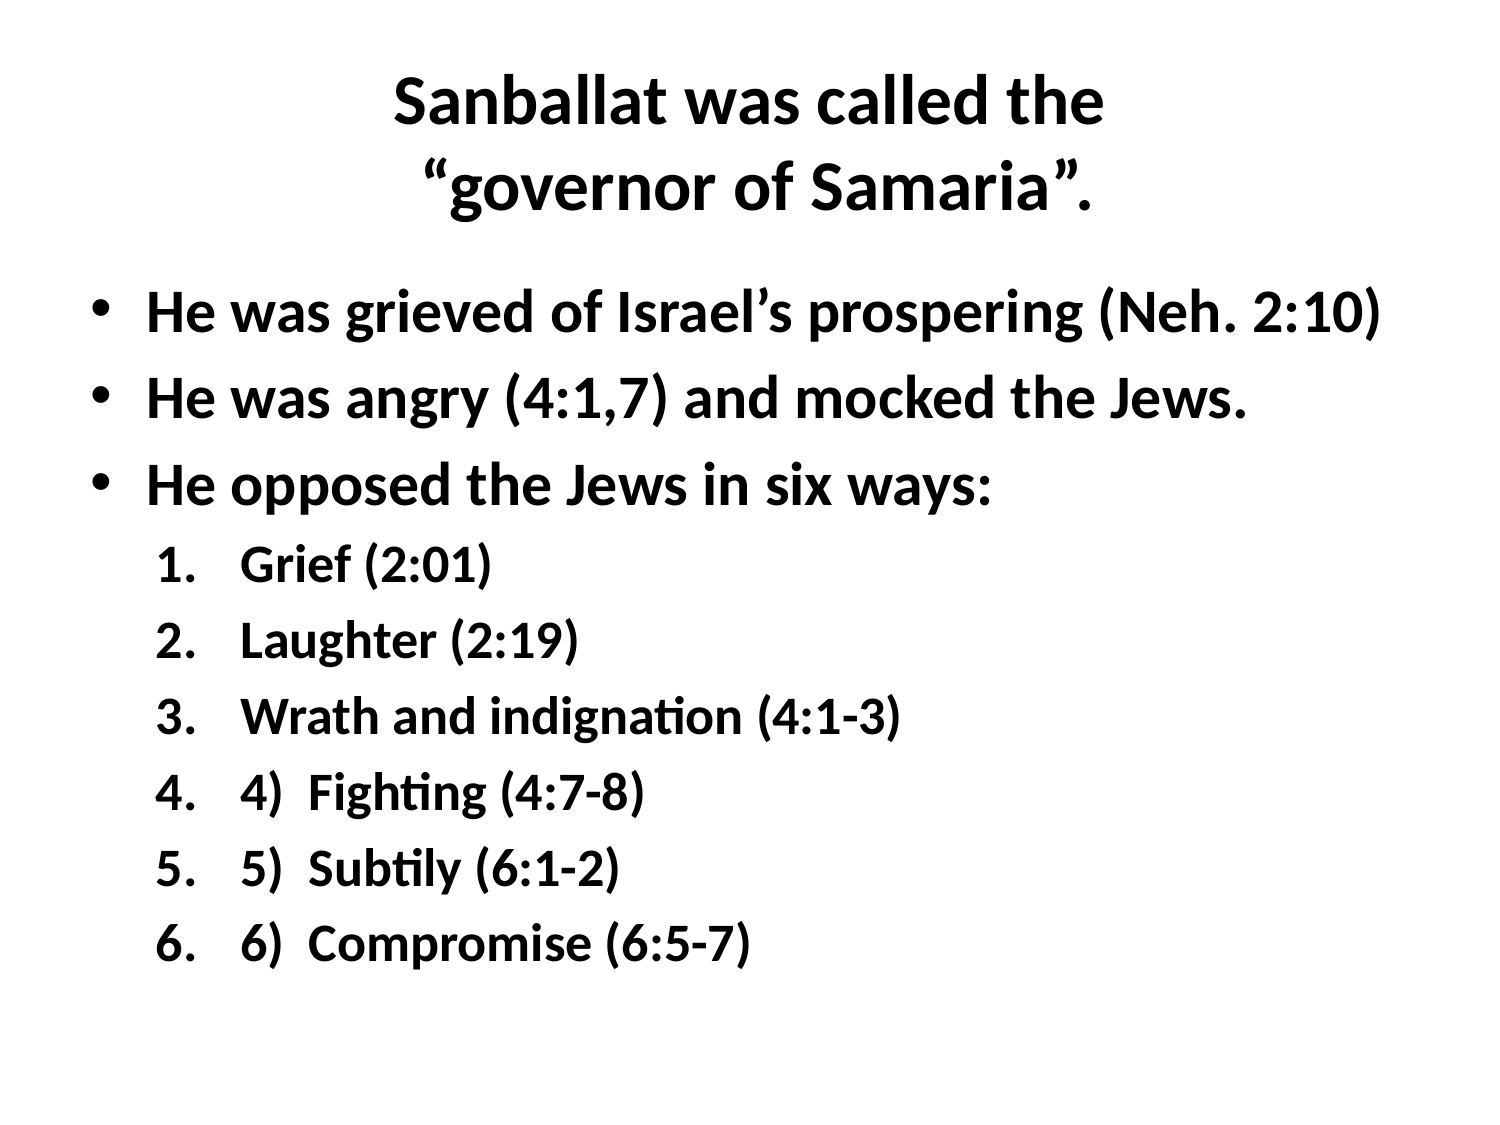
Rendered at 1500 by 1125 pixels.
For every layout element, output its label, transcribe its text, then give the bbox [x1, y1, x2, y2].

list He was grieved of Israel’s prospering (Neh. 2:10) He was angry (4:1,7) and mocked the Jews. He opposed the Jews in six ways: Grief (2:01) Laughter (2:19) Wrath and indignation (4:1-3) 4) Fighting (4:7-8) 5) Subtily (6:1-2) 6) Compromise (6:5-7) [75, 262, 1425, 1005]
title Sanballat was called the “governor of Samaria”. [75, 45, 1425, 233]
